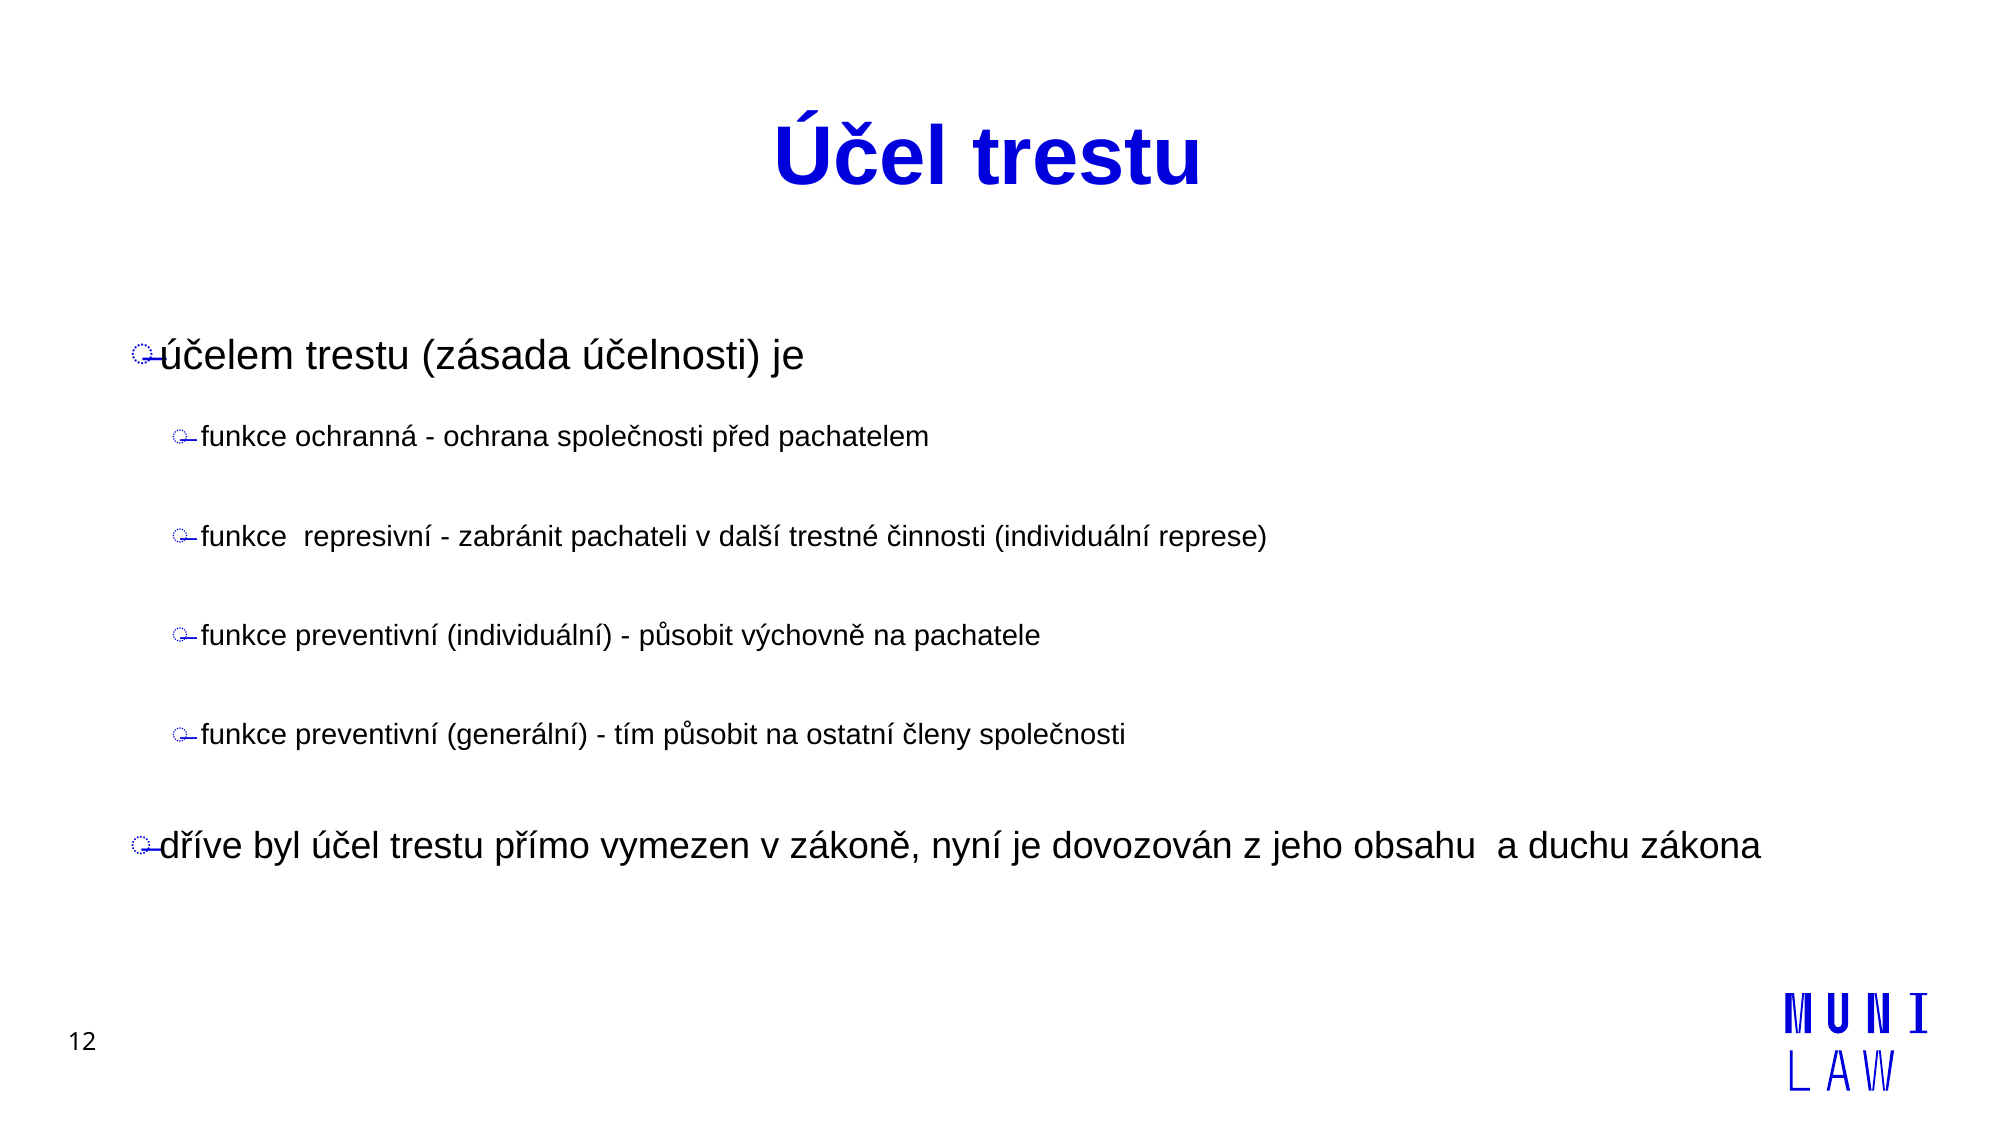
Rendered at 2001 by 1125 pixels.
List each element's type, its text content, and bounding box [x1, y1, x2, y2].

slide_number 12 [67, 1021, 110, 1063]
title Účel trestu [118, 118, 1883, 193]
list účelem trestu (zásada účelnosti) je funkce ochranná - ochrana společnosti před pachatelem funkce represivní - zabránit pachateli v další trestné činnosti (individuální represe) funkce preventivní (individuální) - působit výchovně na pachatele funkce preventivní (generální) - tím působit na ostatní členy společnosti dříve byl účel trestu přímo vymezen v zákoně, nyní je dovozován z jeho obsahu a duchu zákona [118, 277, 1883, 957]
